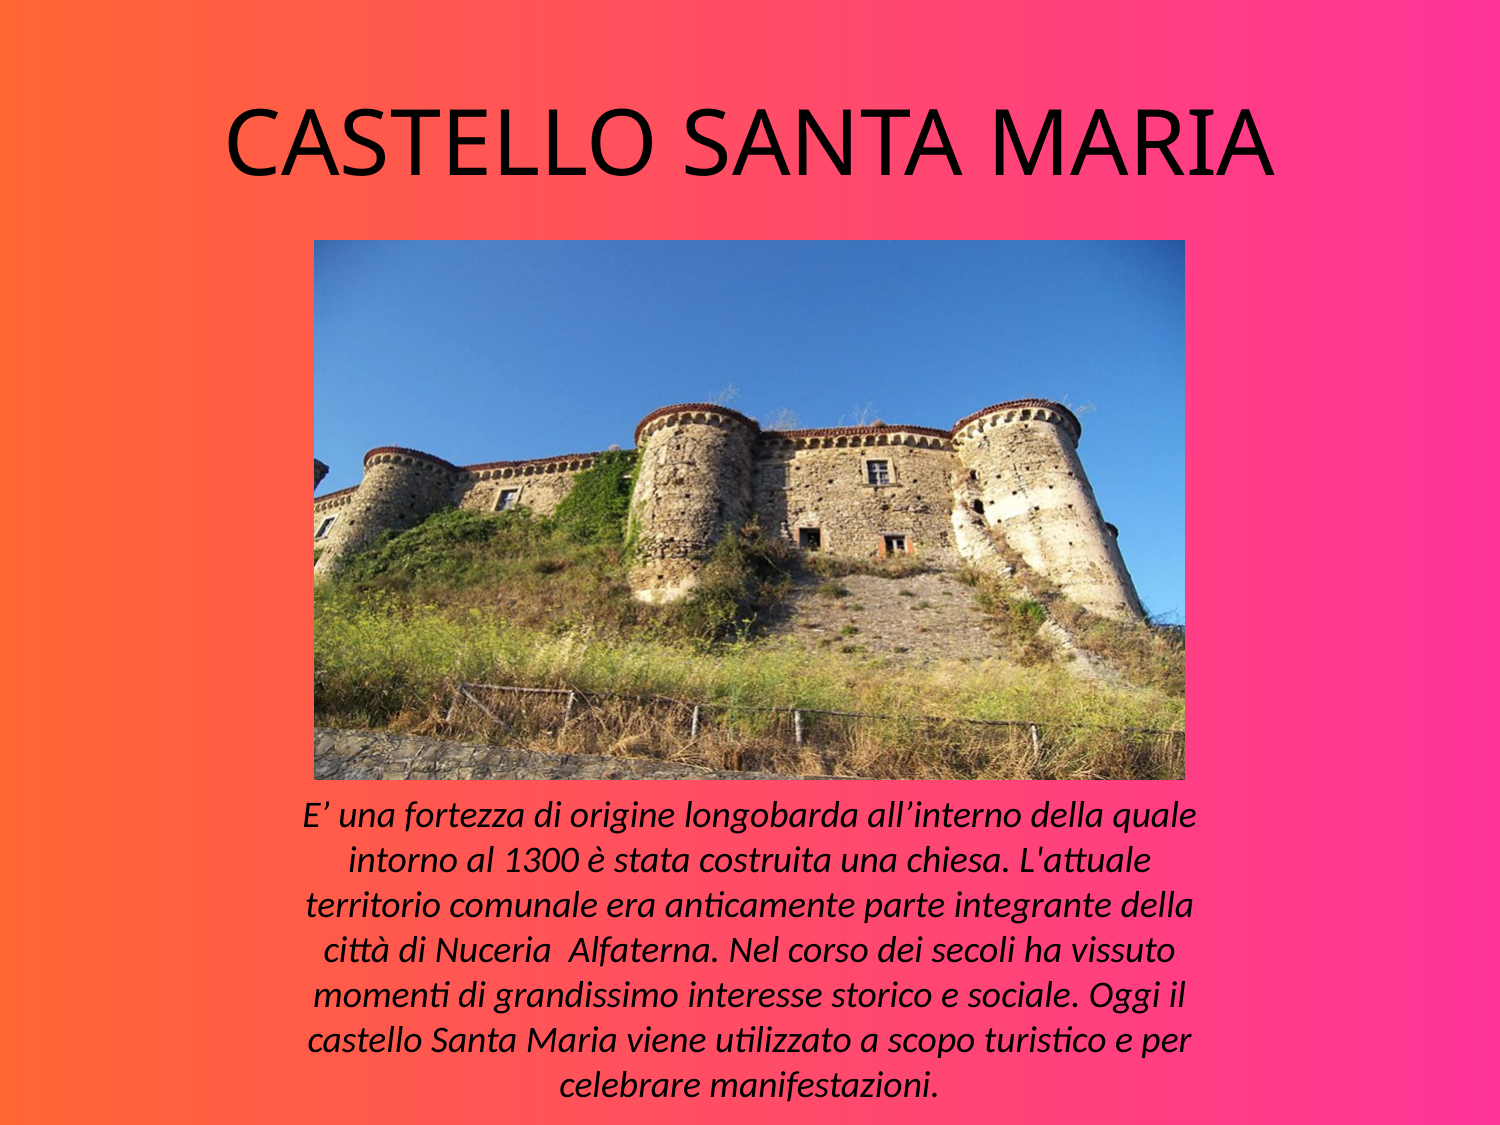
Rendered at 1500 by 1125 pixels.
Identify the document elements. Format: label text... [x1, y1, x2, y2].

text_box E’ una fortezza di origine longobarda all’interno della quale intorno al 1300 è stata costruita una chiesa. L'attuale territorio comunale era anticamente parte integrante della città di Nuceria Alfaterna. Nel corso dei secoli ha vissuto momenti di grandissimo interesse storico e sociale. Oggi il castello Santa Maria viene utilizzato a scopo turistico e per celebrare manifestazioni. [277, 782, 1223, 1113]
title CASTELLO SANTA MARIA [75, 45, 1425, 233]
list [314, 240, 1186, 780]
